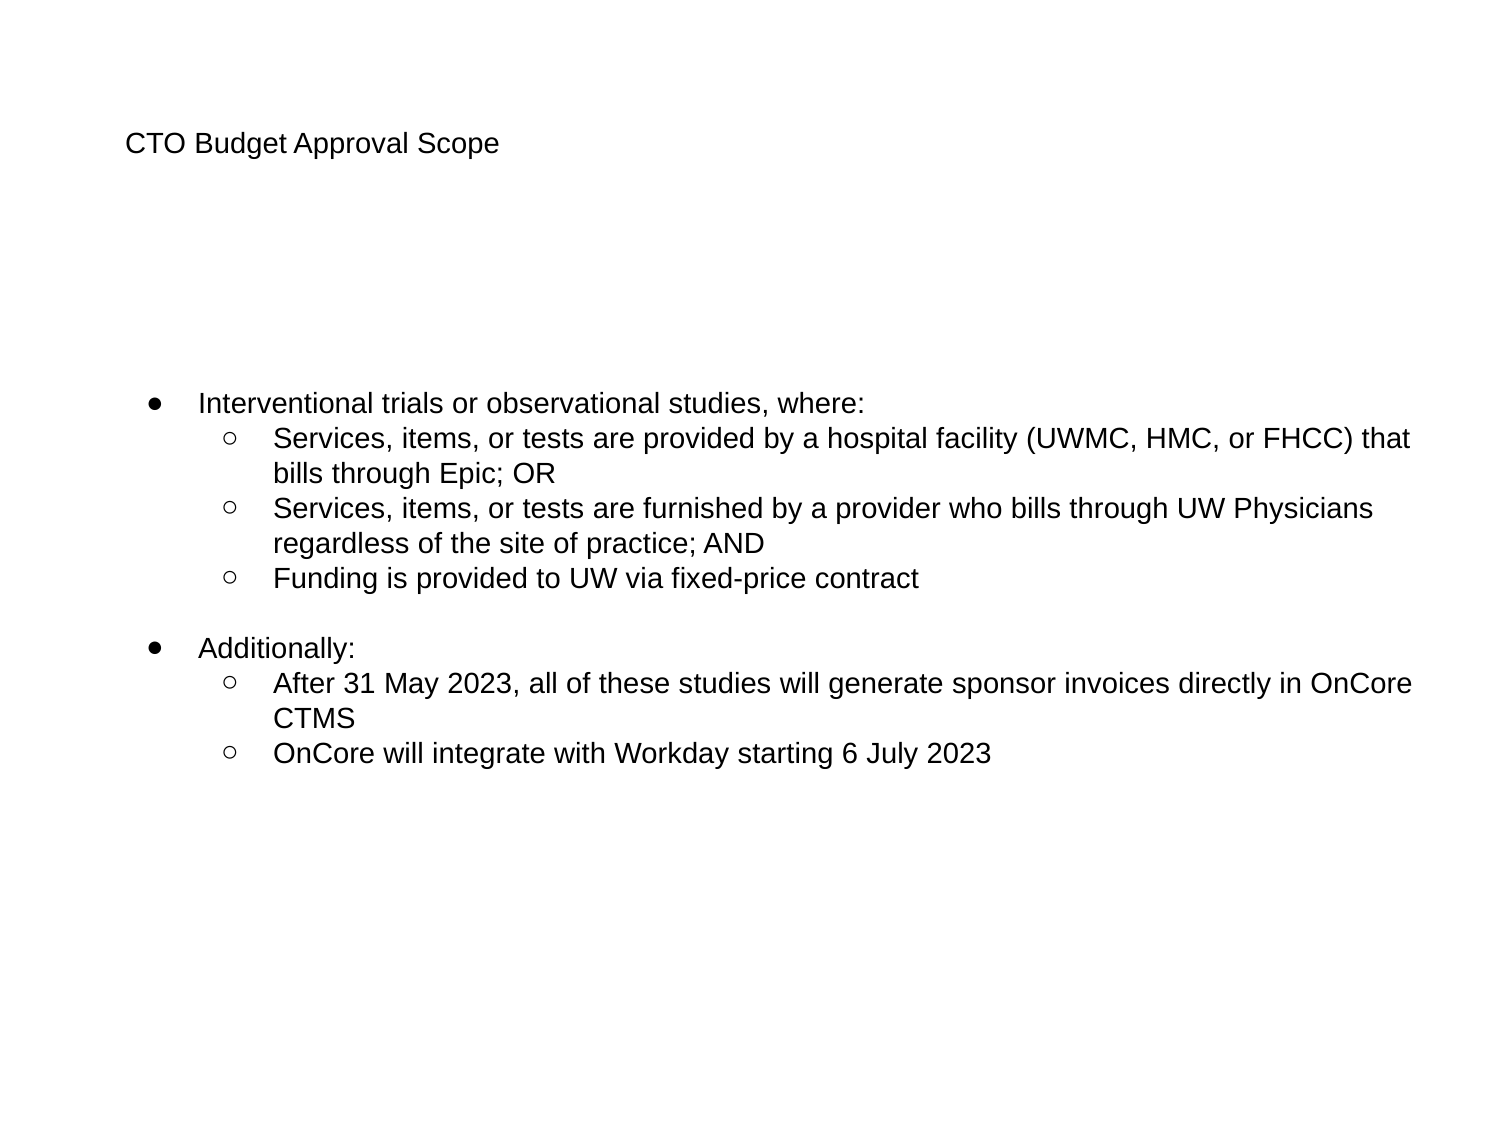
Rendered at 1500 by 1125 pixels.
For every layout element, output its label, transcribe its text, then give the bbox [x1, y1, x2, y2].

list CTO Budget Approval Scope [110, 60, 1453, 224]
list Interventional trials or observational studies, where: Services, items, or tests are provided by a hospital facility (UWMC, HMC, or FHCC) that bills through Epic; OR Services, items, or tests are furnished by a provider who bills through UW Physicians regardless of the site of practice; AND Funding is provided to UW via fixed-price contract Additionally: After 31 May 2023, all of these studies will generate sponsor invoices directly in OnCore CTMS OnCore will integrate with Workday starting 6 July 2023 [108, 247, 1453, 907]
